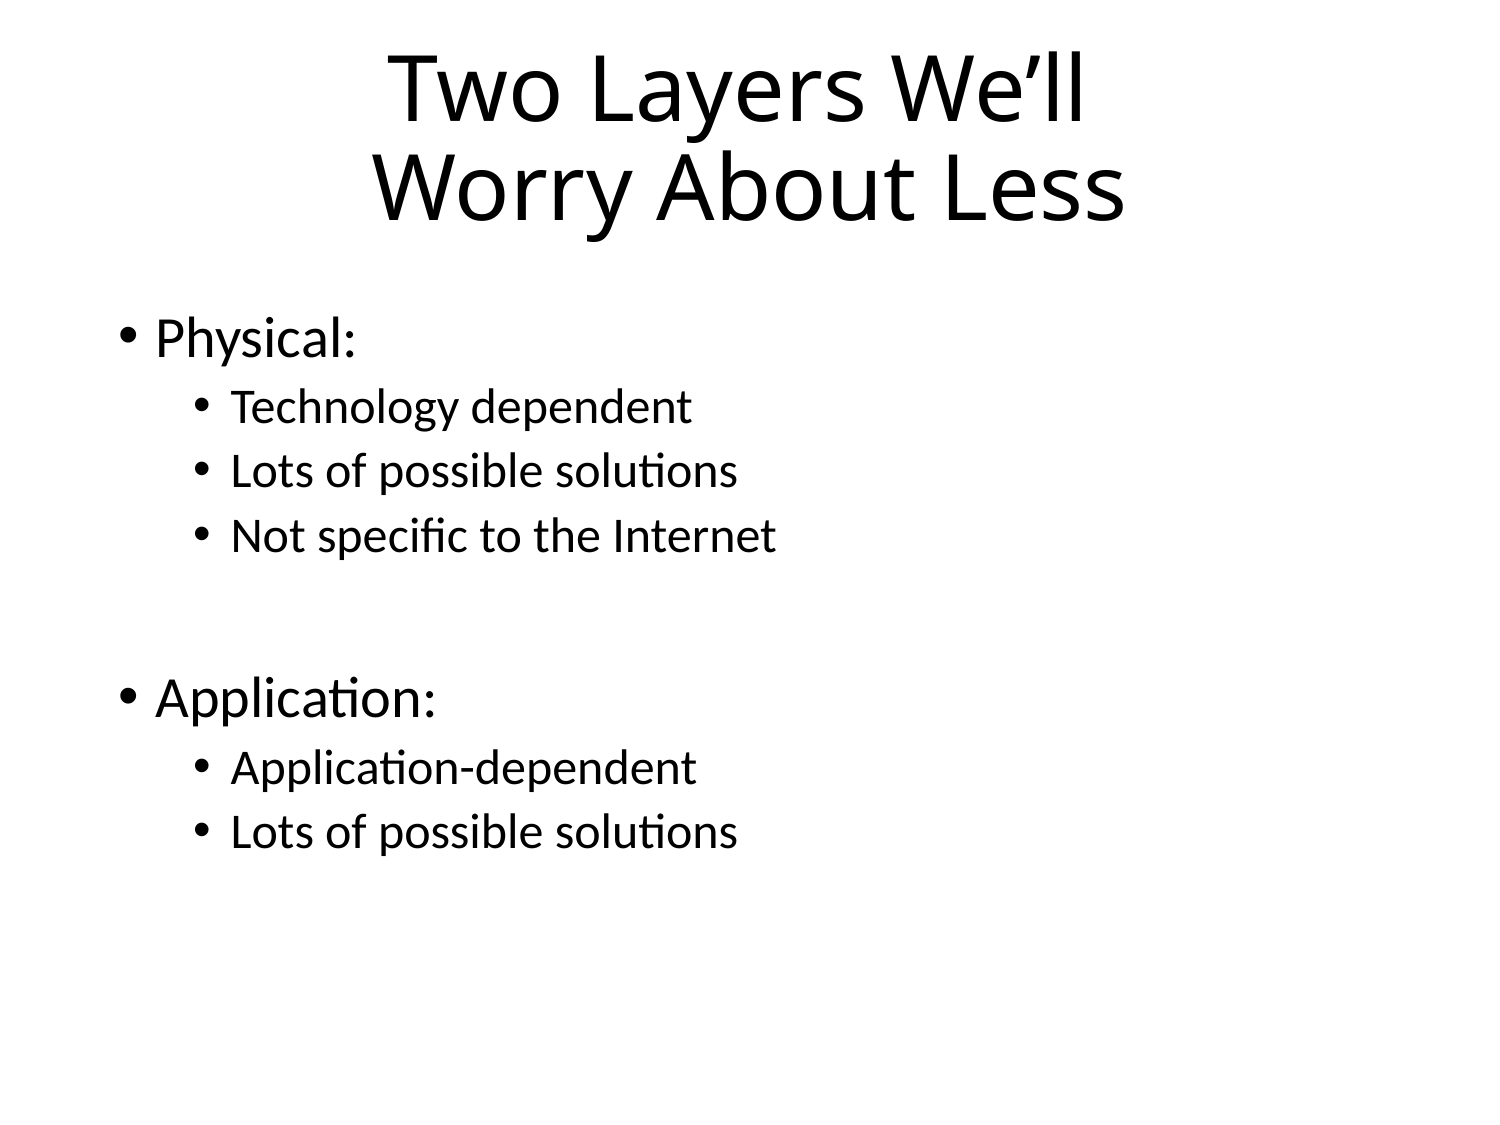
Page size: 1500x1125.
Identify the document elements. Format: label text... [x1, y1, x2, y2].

title Two Layers We’ll Worry About Less [75, 45, 1425, 238]
list Physical: Technology dependent Lots of possible solutions Not specific to the Internet Application: Application-dependent Lots of possible solutions [103, 299, 1397, 1014]
